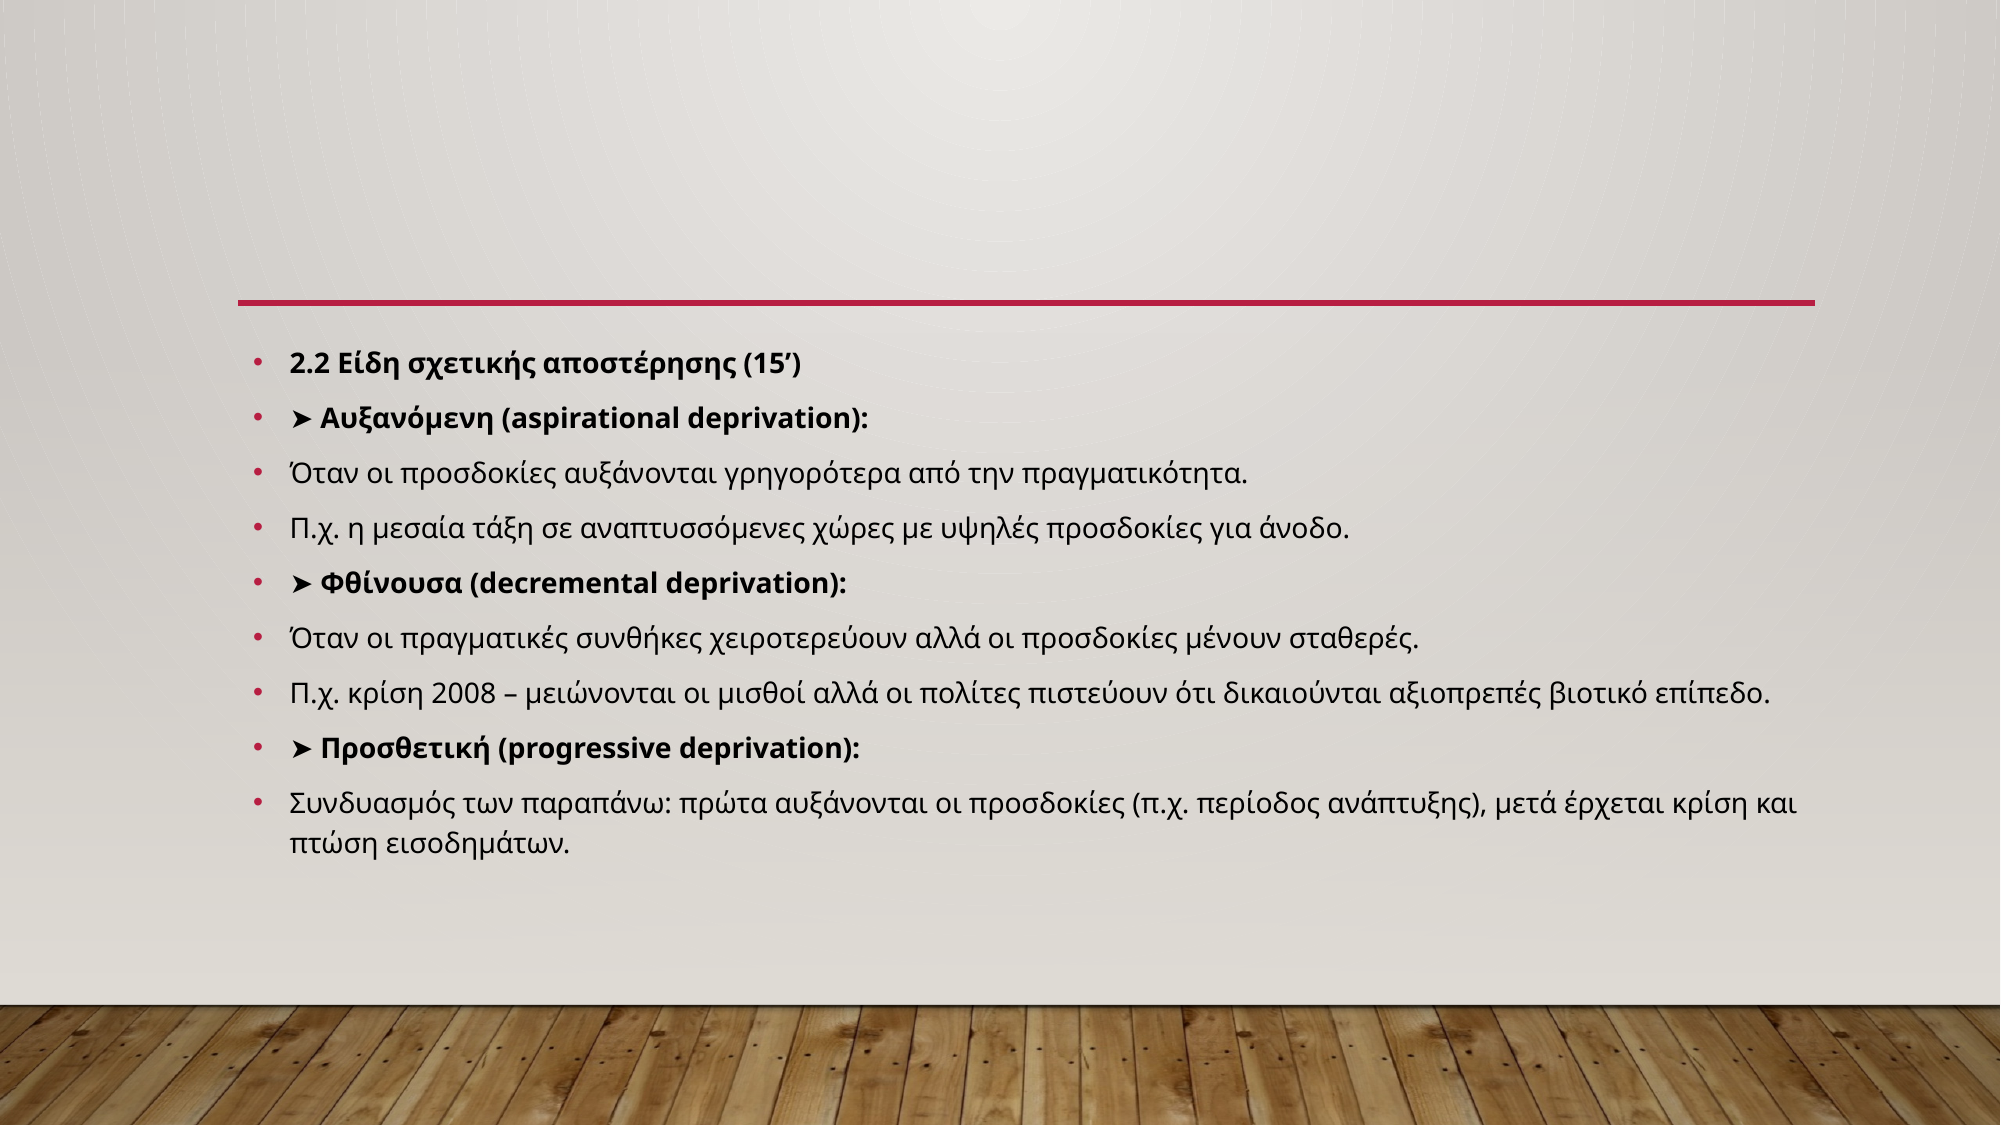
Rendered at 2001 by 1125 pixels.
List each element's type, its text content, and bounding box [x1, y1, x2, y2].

list 2.2 Είδη σχετικής αποστέρησης (15’) ➤ Αυξανόμενη (aspirational deprivation): Όταν οι προσδοκίες αυξάνονται γρηγορότερα από την πραγματικότητα. Π.χ. η μεσαία τάξη σε αναπτυσσόμενες χώρες με υψηλές προσδοκίες για άνοδο. ➤ Φθίνουσα (decremental deprivation): Όταν οι πραγματικές συνθήκες χειροτερεύουν αλλά οι προσδοκίες μένουν σταθερές. Π.χ. κρίση 2008 – μειώνονται οι μισθοί αλλά οι πολίτες πιστεύουν ότι δικαιούνται αξιοπρεπές βιοτικό επίπεδο. ➤ Προσθετική (progressive deprivation): Συνδυασμός των παραπάνω: πρώτα αυξάνονται οι προσδοκίες (π.χ. περίοδος ανάπτυξης), μετά έρχεται κρίση και πτώση εισοδημάτων. [238, 330, 1814, 897]
picture [0, 1005, 2000, 1125]
